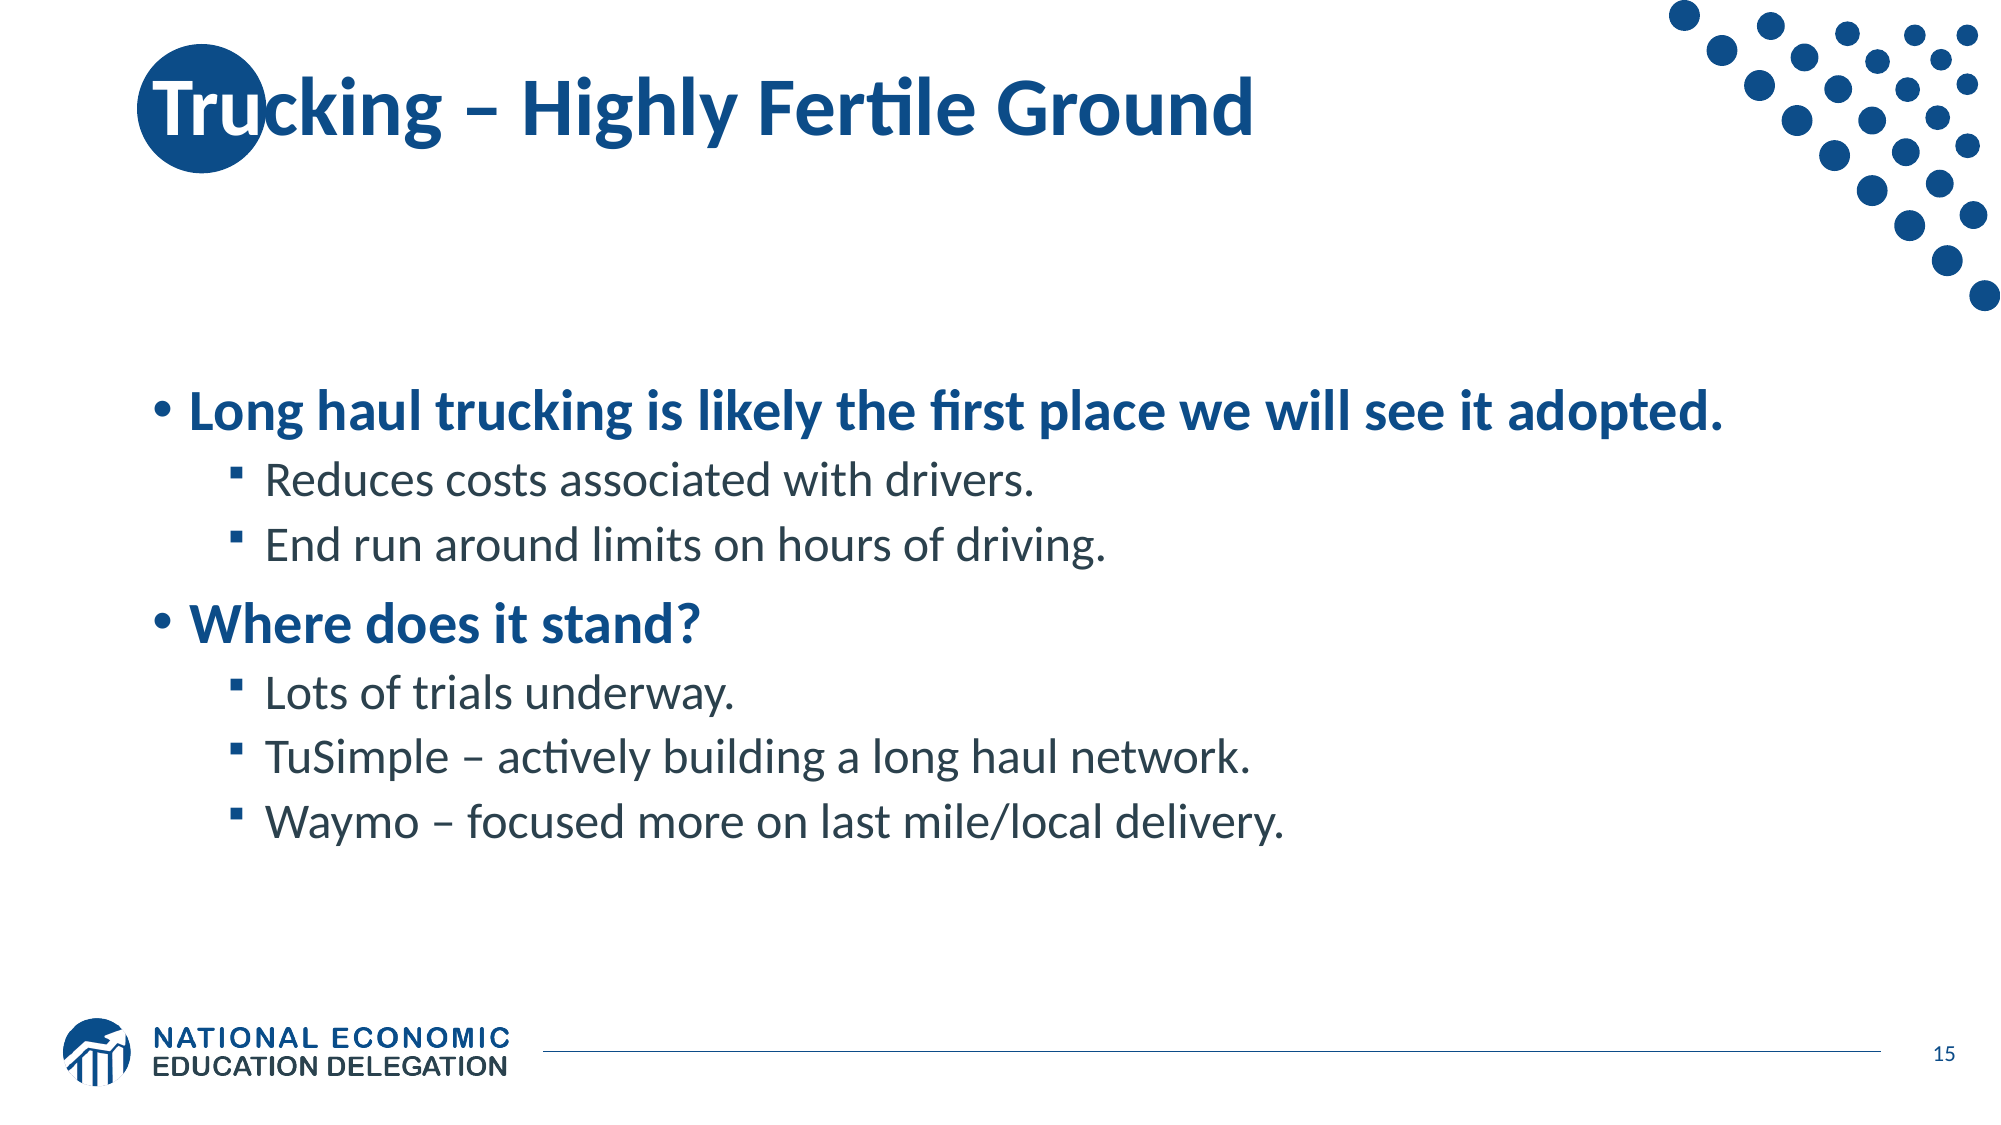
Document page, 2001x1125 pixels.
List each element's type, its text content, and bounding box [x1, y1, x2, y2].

list Long haul trucking is likely the first place we will see it adopted. Reduces costs associated with drivers. End run around limits on hours of driving. Where does it stand? Lots of trials underway. TuSimple – actively building a long haul network. Waymo – focused more on last mile/local delivery. [137, 257, 1863, 972]
title Trucking – Highly Fertile Ground [137, 0, 1863, 218]
picture [55, 1013, 520, 1091]
slide_number 15 [1521, 1022, 1972, 1082]
